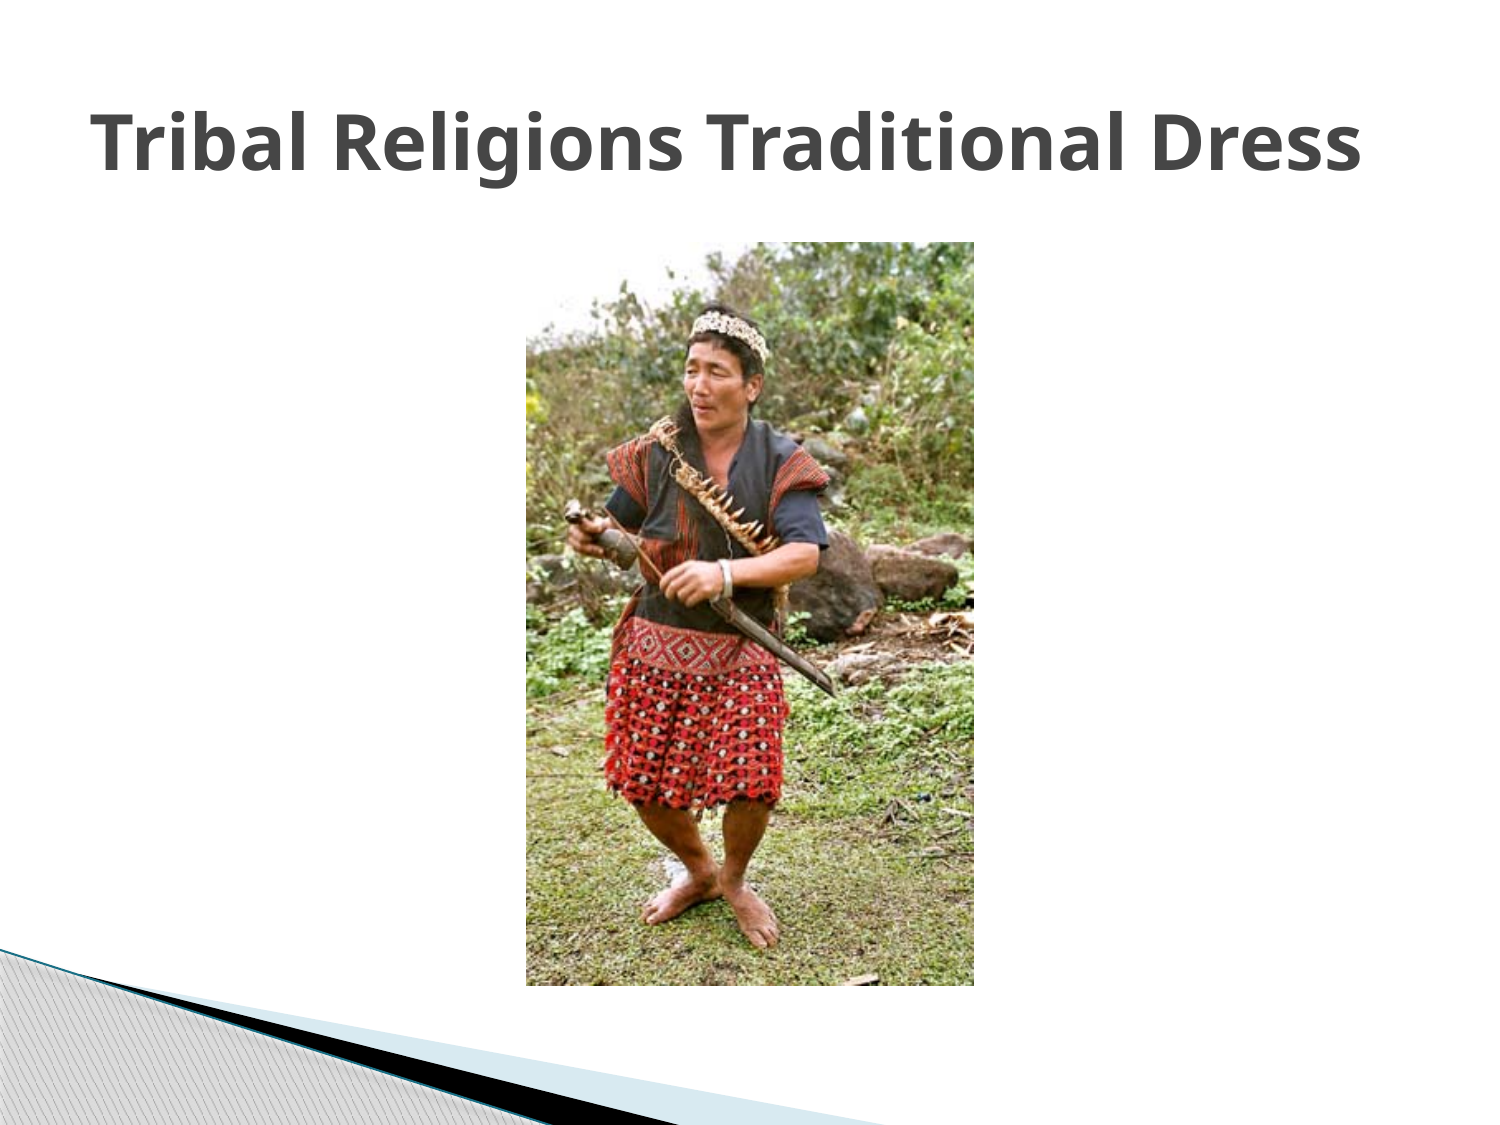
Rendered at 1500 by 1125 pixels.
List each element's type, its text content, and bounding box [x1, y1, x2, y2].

title Tribal Religions Traditional Dress [75, 45, 1425, 233]
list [526, 242, 974, 986]
